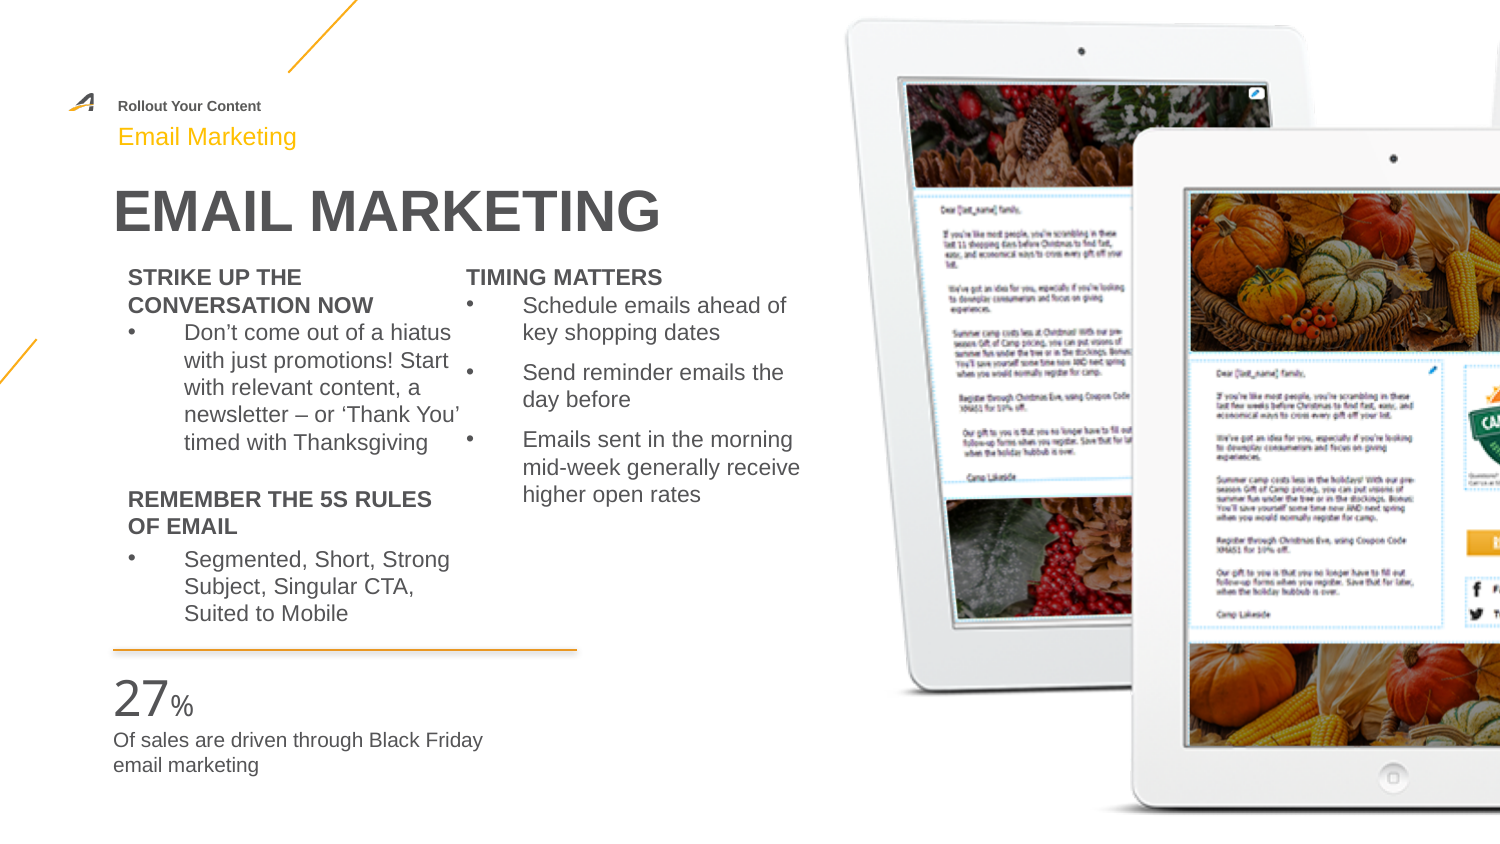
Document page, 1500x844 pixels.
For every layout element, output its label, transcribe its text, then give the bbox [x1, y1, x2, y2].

picture [767, 0, 1500, 844]
text_box STRIKE UP THE CONVERSATION NOW Don’t come out of a hiatus with just promotions! Start with relevant content, a newsletter – or ‘Thank You’ timed with Thanksgiving REMEMBER THE 5S RULES OF EMAIL Segmented, Short, Strong Subject, Singular CTA, Suited to Mobile TIMING MATTERS Schedule emails ahead of key shopping dates Send reminder emails the day before Emails sent in the morning mid-week generally receive higher open rates [113, 255, 762, 650]
text_box EMAIL MARKETING [113, 181, 762, 245]
picture [68, 93, 94, 111]
text_box Rollout Your Content Email Marketing [113, 89, 762, 155]
text_box 27% Of sales are driven through Black Friday email marketing [113, 666, 496, 777]
